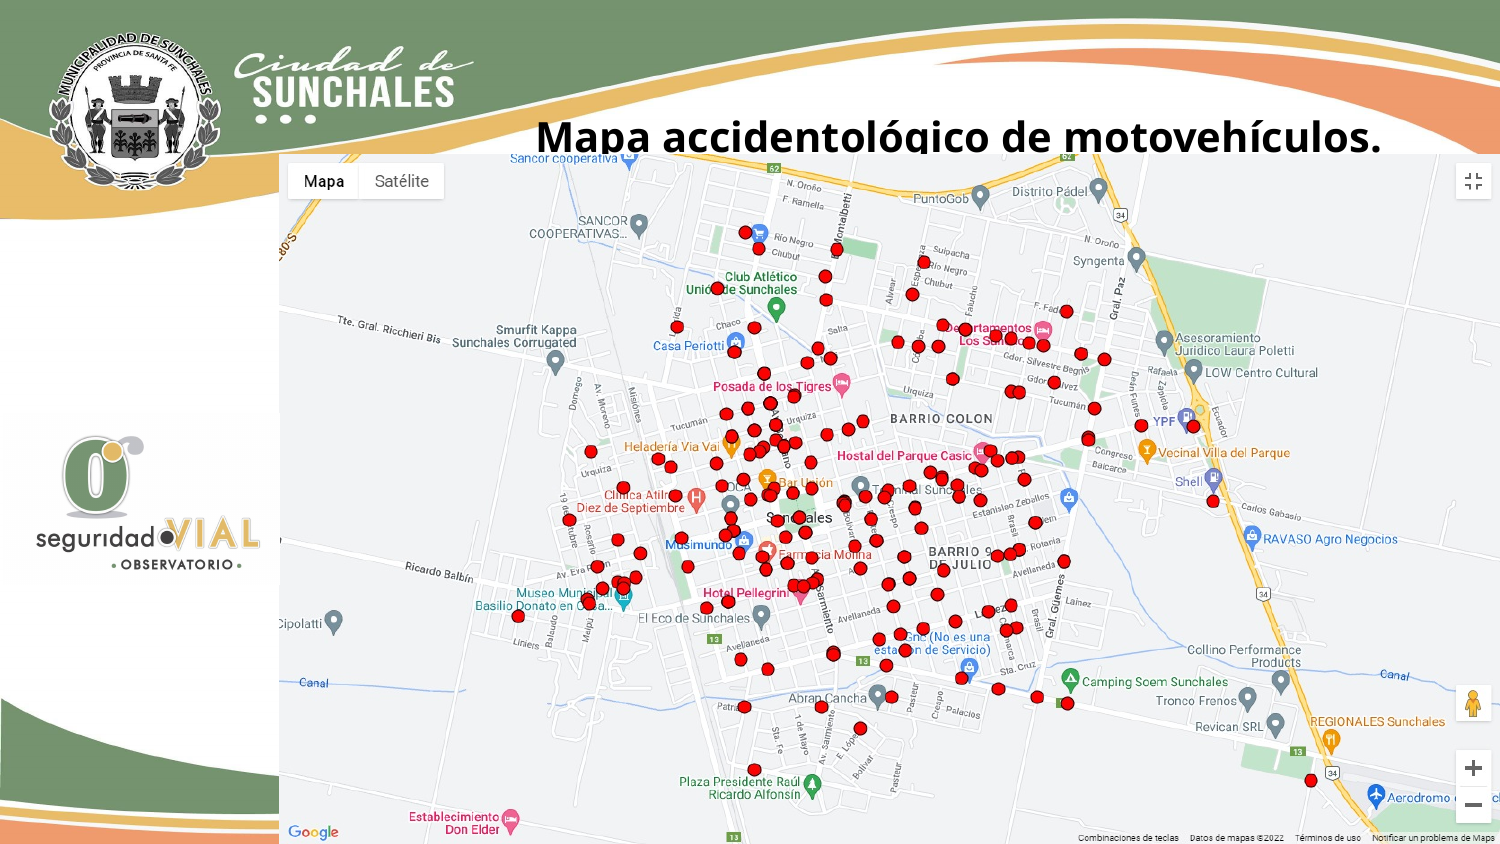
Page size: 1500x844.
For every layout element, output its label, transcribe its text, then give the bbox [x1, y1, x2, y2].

text_box Mapa accidentológico de motovehículos. [520, 95, 1500, 153]
picture [0, 0, 1500, 844]
